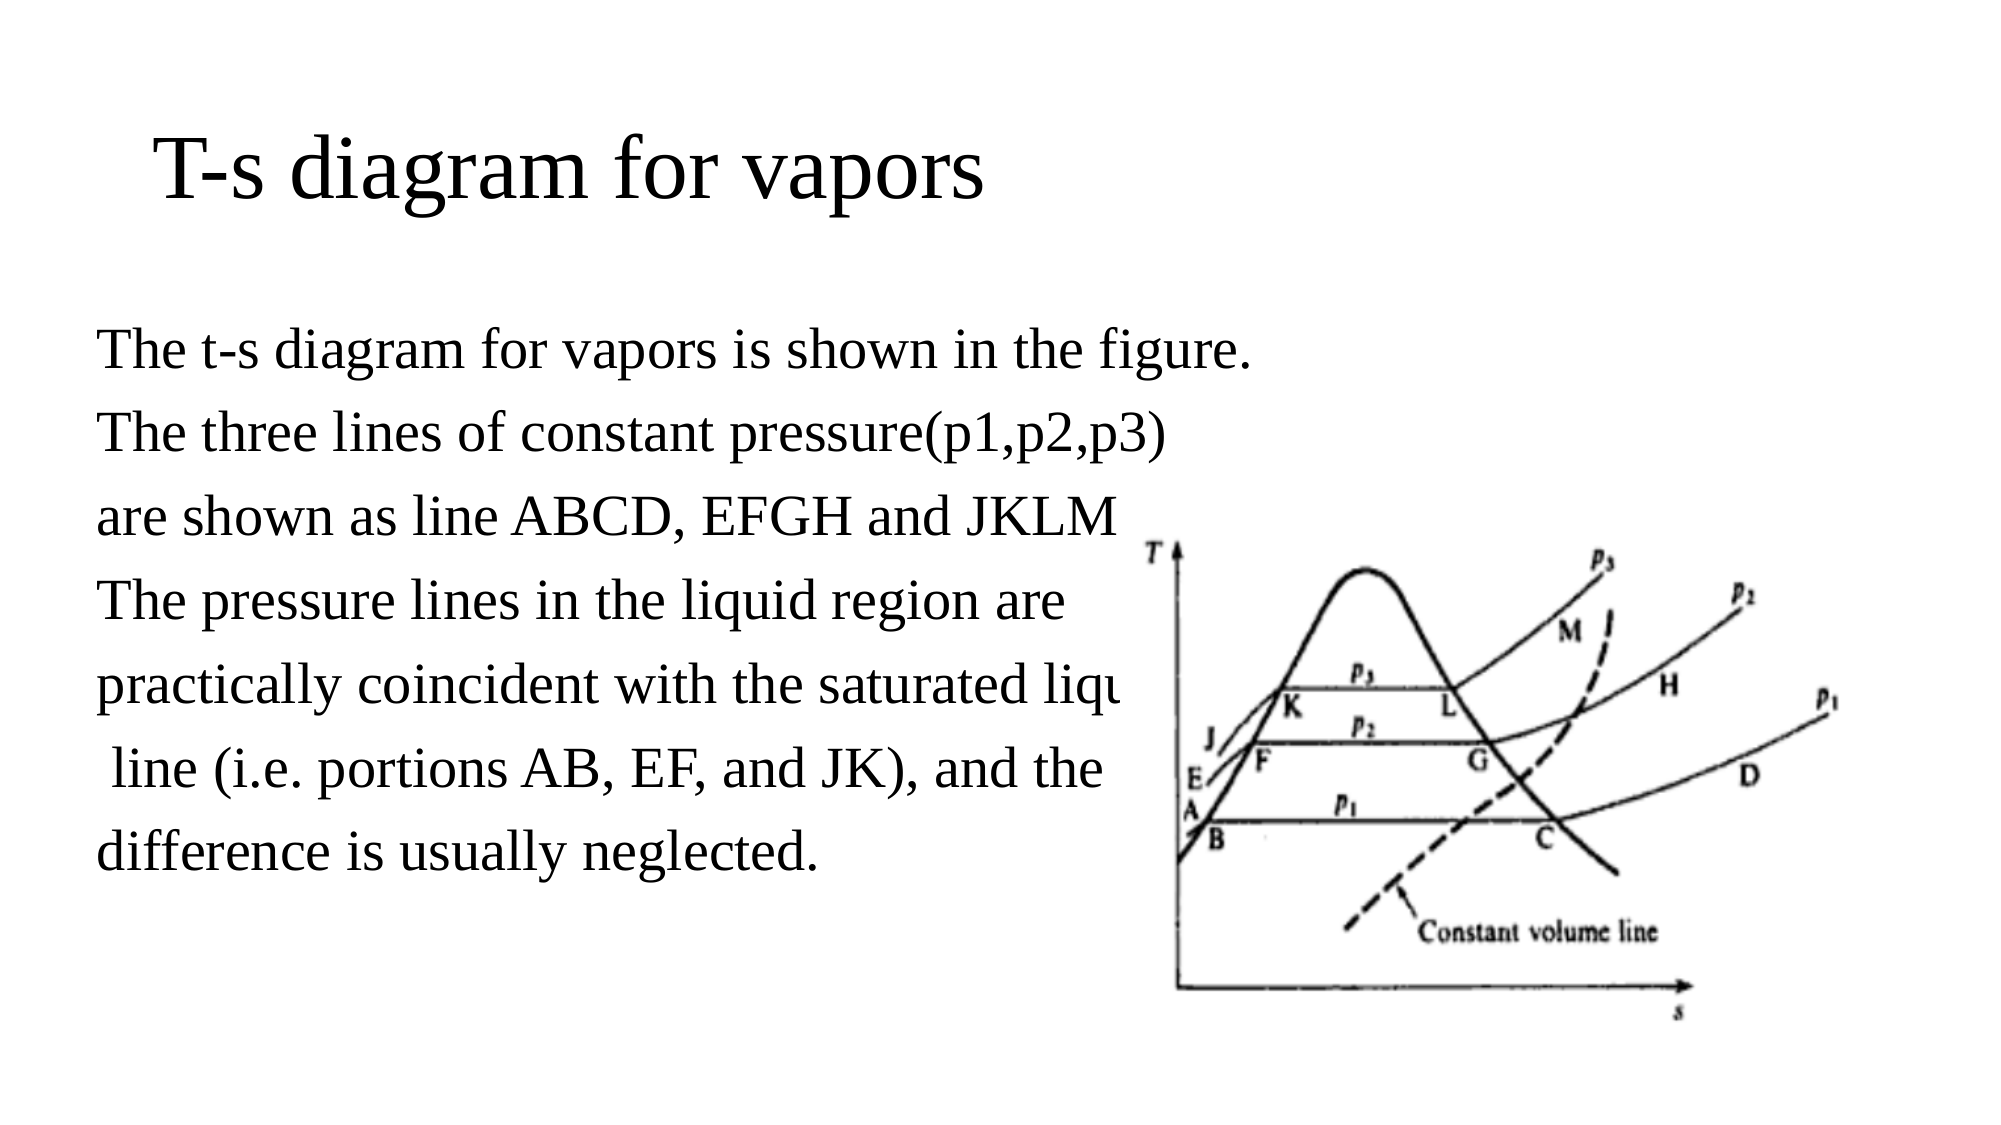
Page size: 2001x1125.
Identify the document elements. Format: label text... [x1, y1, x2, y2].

title T-s diagram for vapors [137, 59, 1863, 278]
list The t-s diagram for vapors is shown in the figure. The three lines of constant pressure(p1,p2,p3) are shown as line ABCD, EFGH and JKLM. The pressure lines in the liquid region are practically coincident with the saturated liquid line (i.e. portions AB, EF, and JK), and the difference is usually neglected. [81, 310, 1919, 1026]
picture [1119, 473, 1854, 1026]
